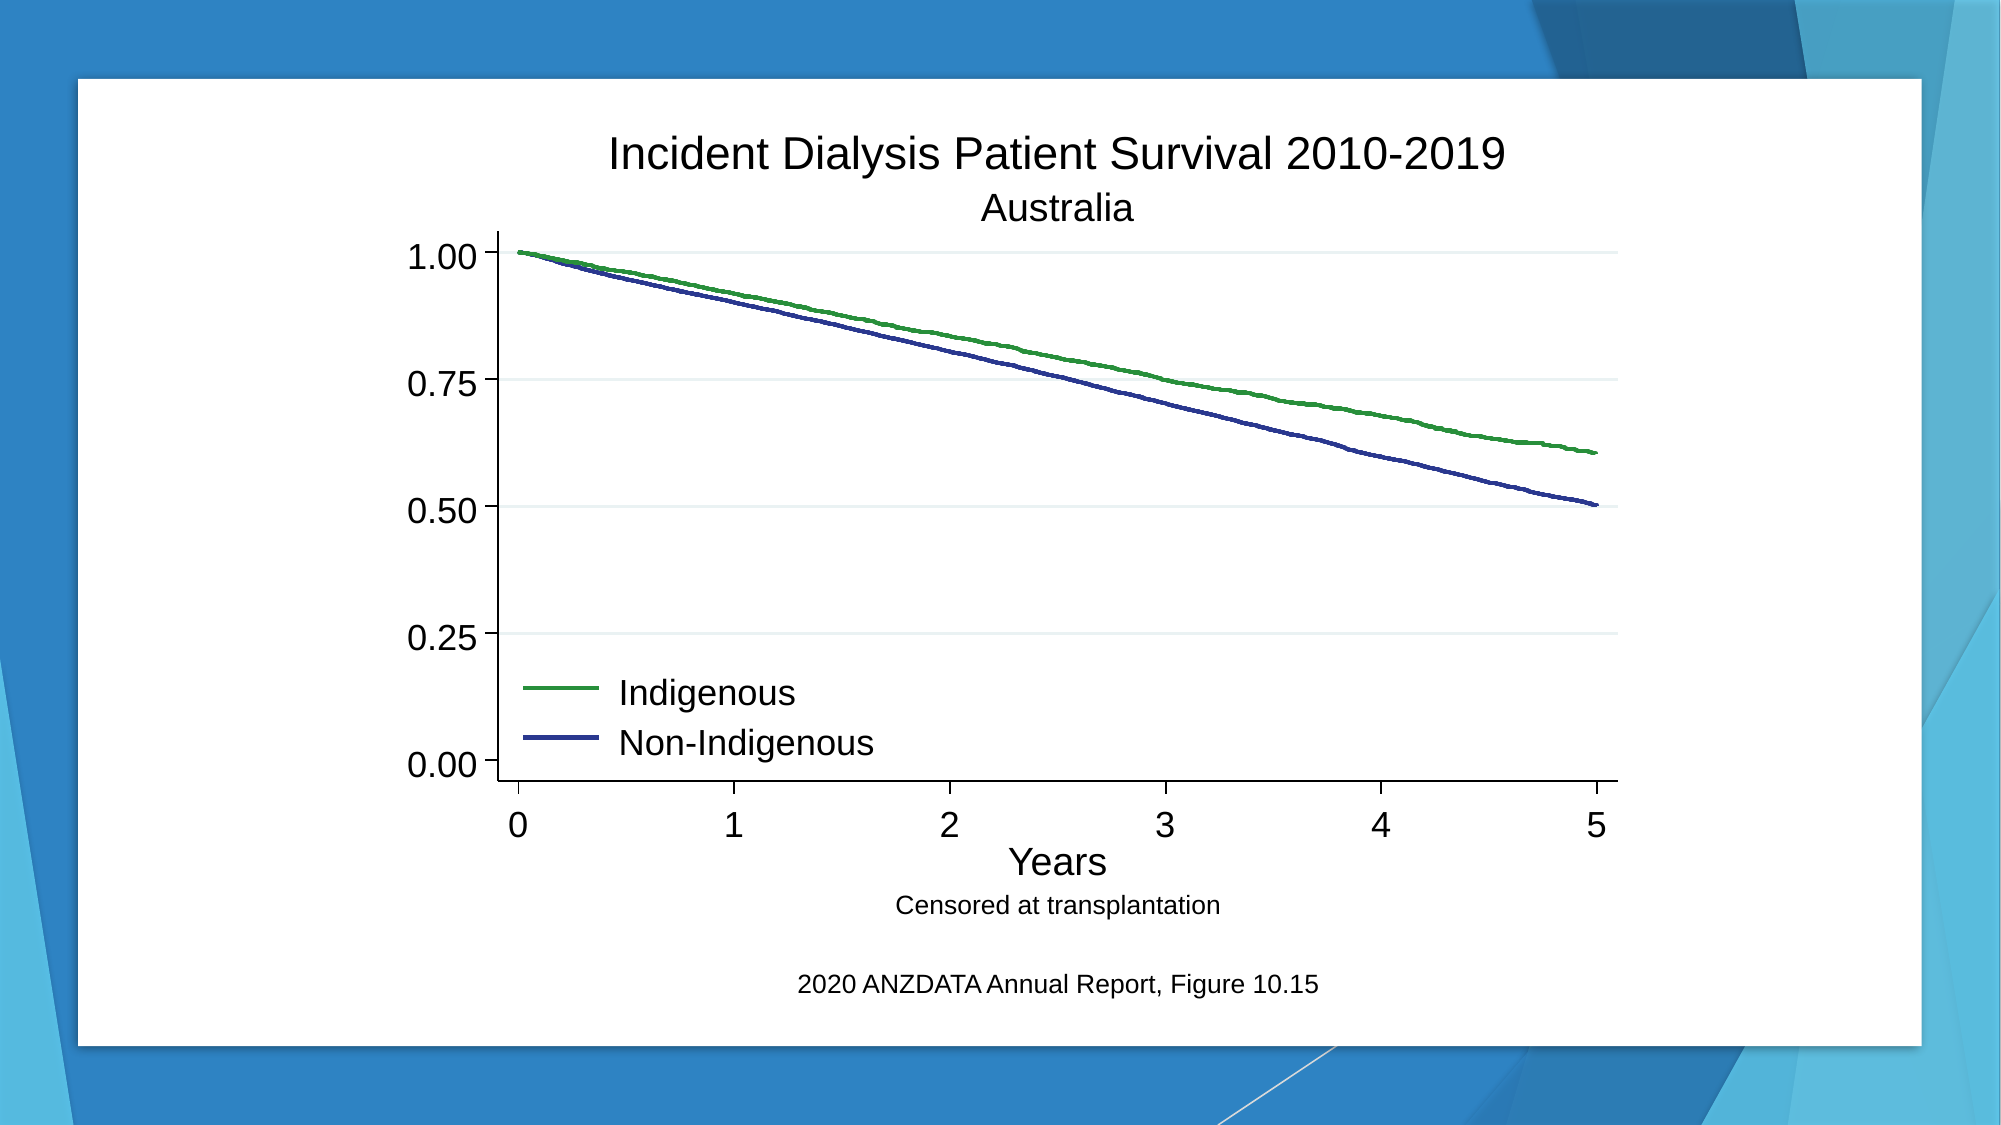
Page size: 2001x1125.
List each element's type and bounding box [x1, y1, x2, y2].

text_box [0, 0, 2000, 1125]
picture [350, 89, 1650, 1036]
